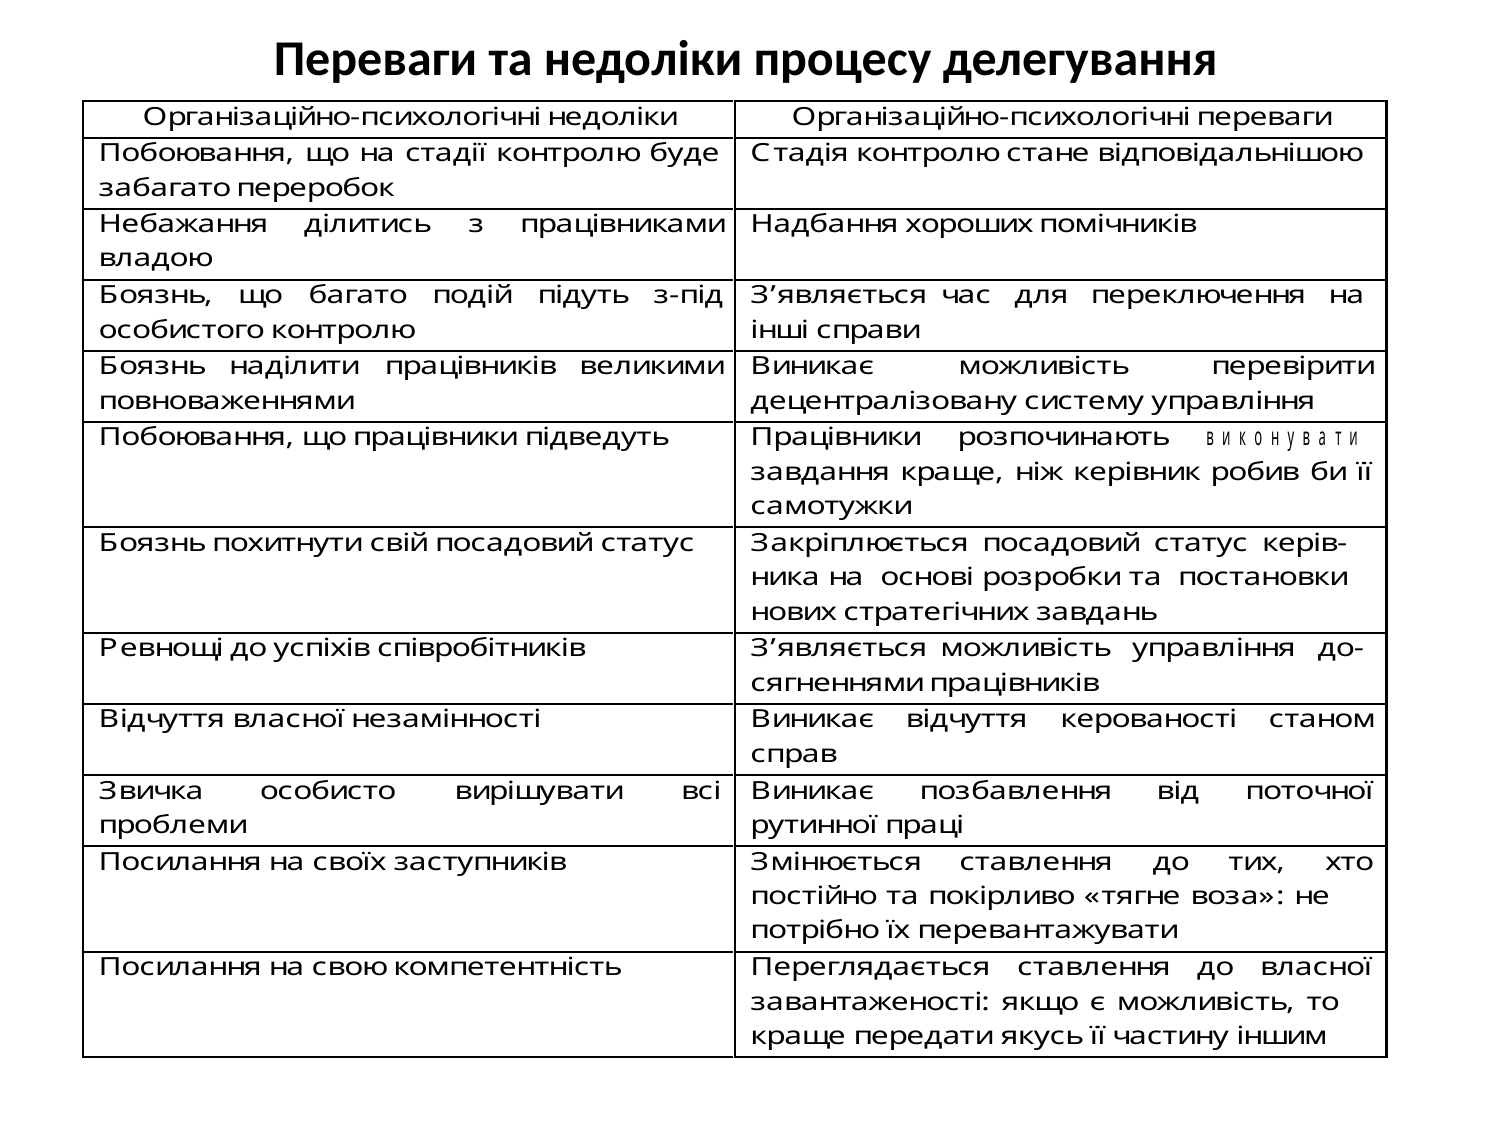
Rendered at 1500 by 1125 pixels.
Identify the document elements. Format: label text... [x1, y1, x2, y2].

title Переваги та недоліки процесу делегування [76, 3, 1427, 98]
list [52, 99, 1436, 1085]
